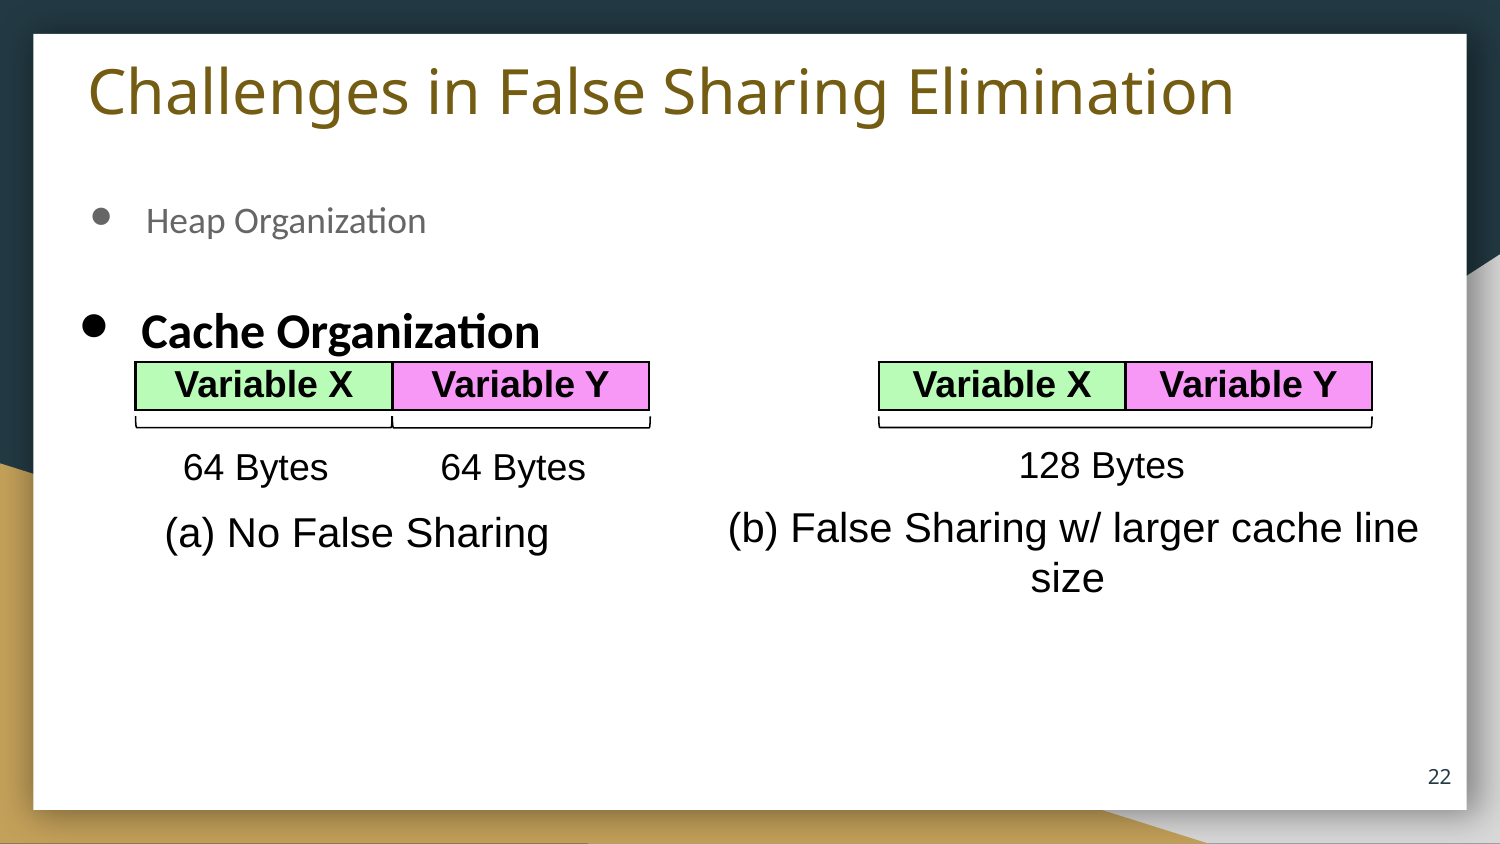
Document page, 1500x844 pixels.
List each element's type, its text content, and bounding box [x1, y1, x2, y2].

text_box 64 Bytes [181, 441, 347, 490]
table_header Variable Y [1127, 363, 1371, 409]
text_box 64 Bytes [438, 441, 604, 490]
table_header Variable X [137, 363, 391, 409]
list Heap Organization [55, 374, 514, 663]
text_box (a) No False Sharing [129, 504, 596, 558]
table_header Variable X [880, 363, 1124, 409]
title Challenges in False Sharing Elimination [72, 37, 1304, 208]
slide_number ‹#› [1376, 745, 1467, 810]
text_box [135, 416, 392, 428]
list Heap Organization [55, 158, 514, 253]
text_box Cache Organization [51, 253, 628, 374]
text_box [392, 416, 651, 428]
table_header Variable Y [394, 363, 648, 409]
text_box [878, 416, 1373, 428]
text_box 128 Bytes [1017, 439, 1234, 488]
text_box (b) False Sharing w/ larger cache line size [692, 499, 1455, 603]
